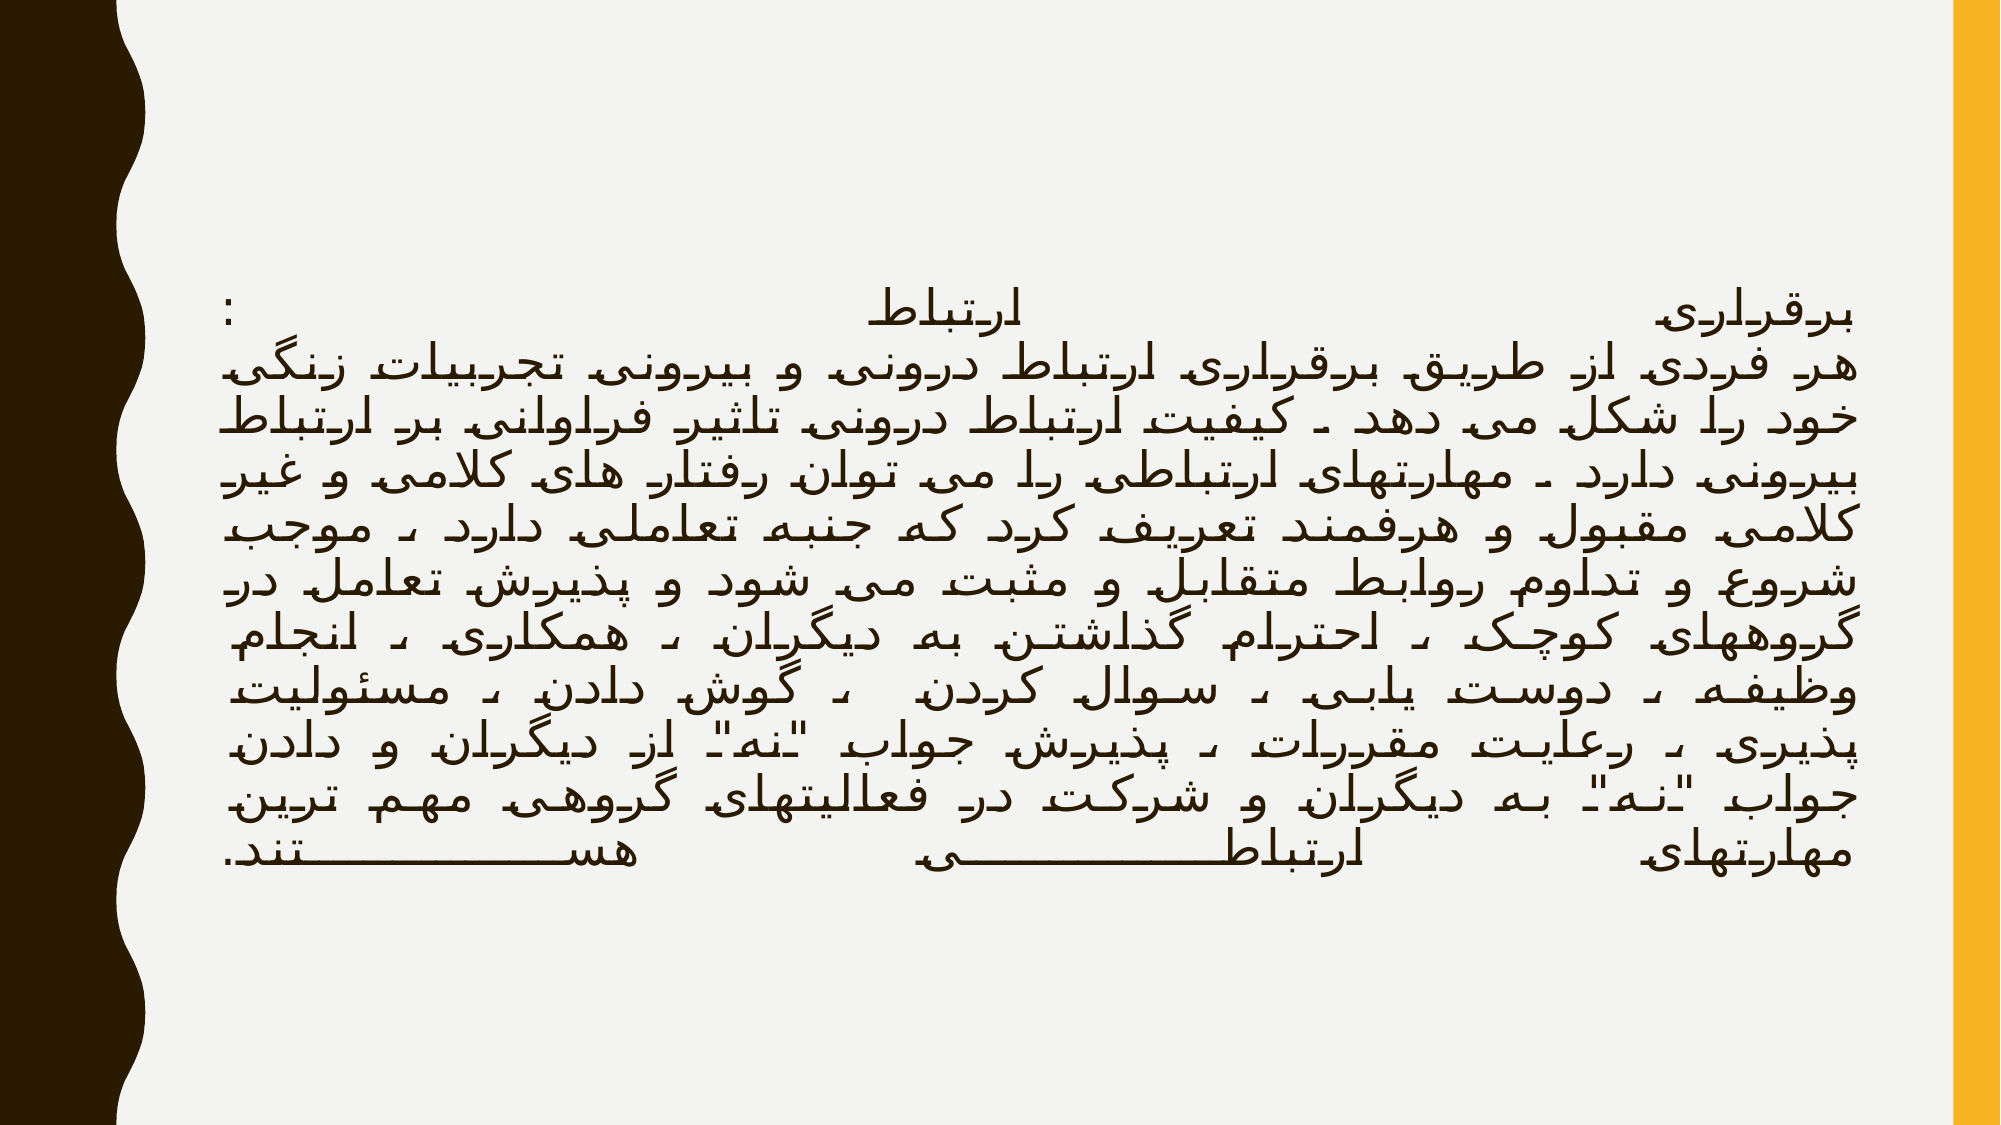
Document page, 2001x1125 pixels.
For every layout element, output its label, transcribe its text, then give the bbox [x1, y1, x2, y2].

title برقراری ارتباط : هر فردی از طریق برقراری ارتباط درونی و بیرونی تجربیات زنگی خود را شکل می دهد . کیفیت ارتباط درونی تاثیر فراوانی بر ارتباط بیرونی دارد . مهارتهای ارتباطی را می توان رفتار های کلامی و غیر کلامی مقبول و هرفمند تعریف کرد که جنبه تعاملی دارد ، موجب شروع و تداوم روابط متقابل و مثبت می شود و پذیرش تعامل در گروههای کوچک ، احترام گذاشتن به دیگران ، همکاری ، انجام وظیفه ، دوست یابی ، سوال کردن ، گوش دادن ، مسئولیت پذیری ، رعایت مقررات ، پذیرش جواب "نه" از دیگران و دادن جواب "نه" به دیگران و شرکت در فعالیتهای گروهی مهم ترین مهارتهای ارتباطی هستند. [205, 274, 1875, 940]
